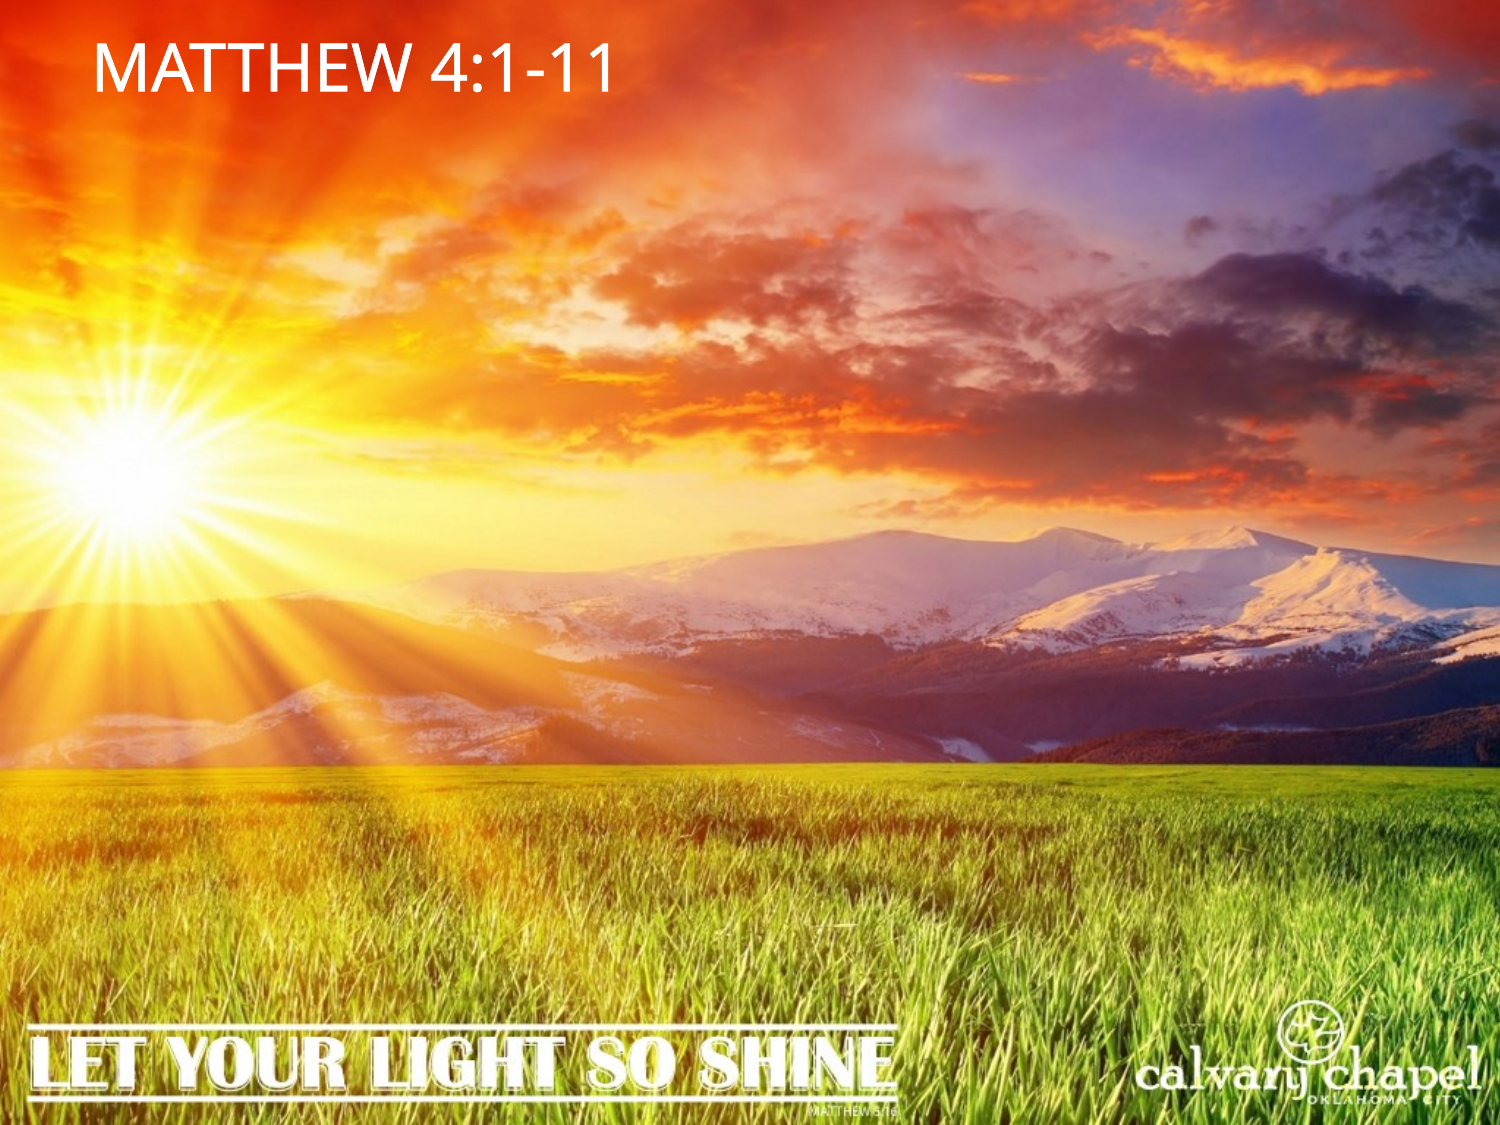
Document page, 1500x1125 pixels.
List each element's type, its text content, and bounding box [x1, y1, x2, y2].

picture [0, 0, 1500, 1125]
text_box MATTHEW 4:1-11 [75, 17, 1354, 112]
